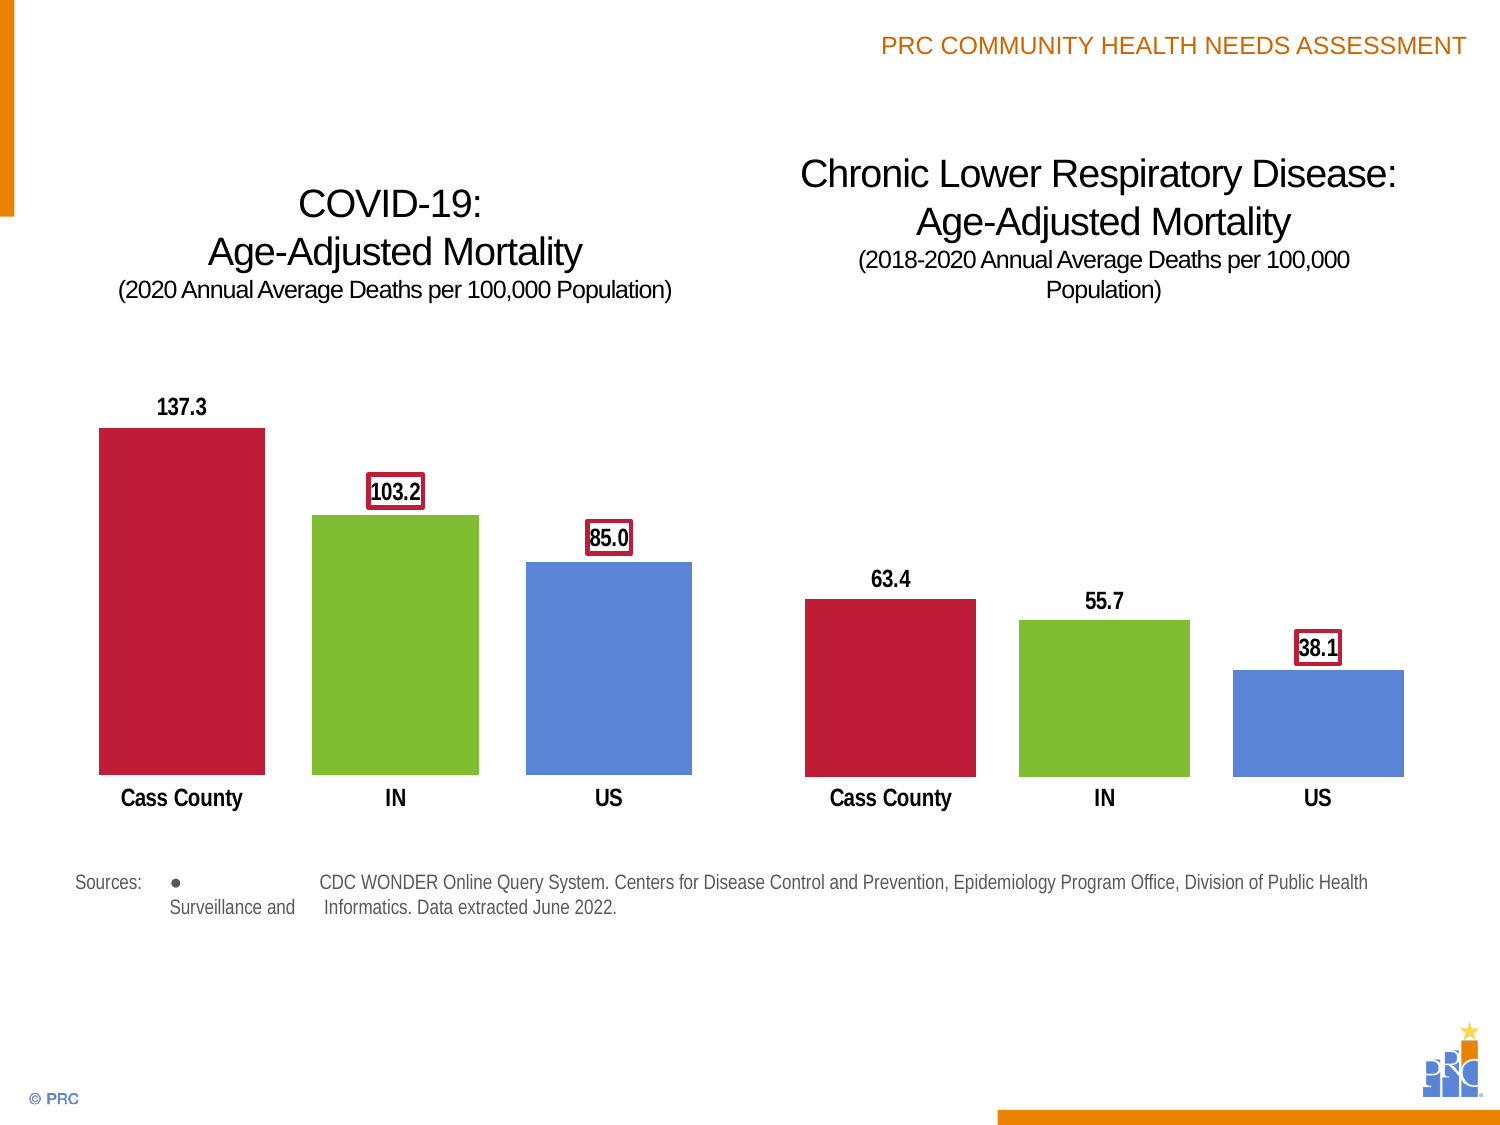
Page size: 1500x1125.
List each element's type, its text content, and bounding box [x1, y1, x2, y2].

list Chronic Lower Respiratory Disease: Age-Adjusted Mortality (2018-2020 Annual Average Deaths per 100,000 Population) [783, 160, 1425, 311]
chart [783, 326, 1426, 850]
picture [1423, 1021, 1483, 1097]
list COVID-19: Age-Adjusted Mortality (2020 Annual Average Deaths per 100,000 Population) [75, 160, 717, 311]
picture [26, 1086, 82, 1110]
chart [74, 326, 717, 850]
subtitle Sources: ● CDC WONDER Online Query System. Centers for Disease Control and Prevention, Epidemiology Program Office, Division of Public Health Surveillance and Informatics. Data extracted June 2022. [75, 869, 1425, 1031]
